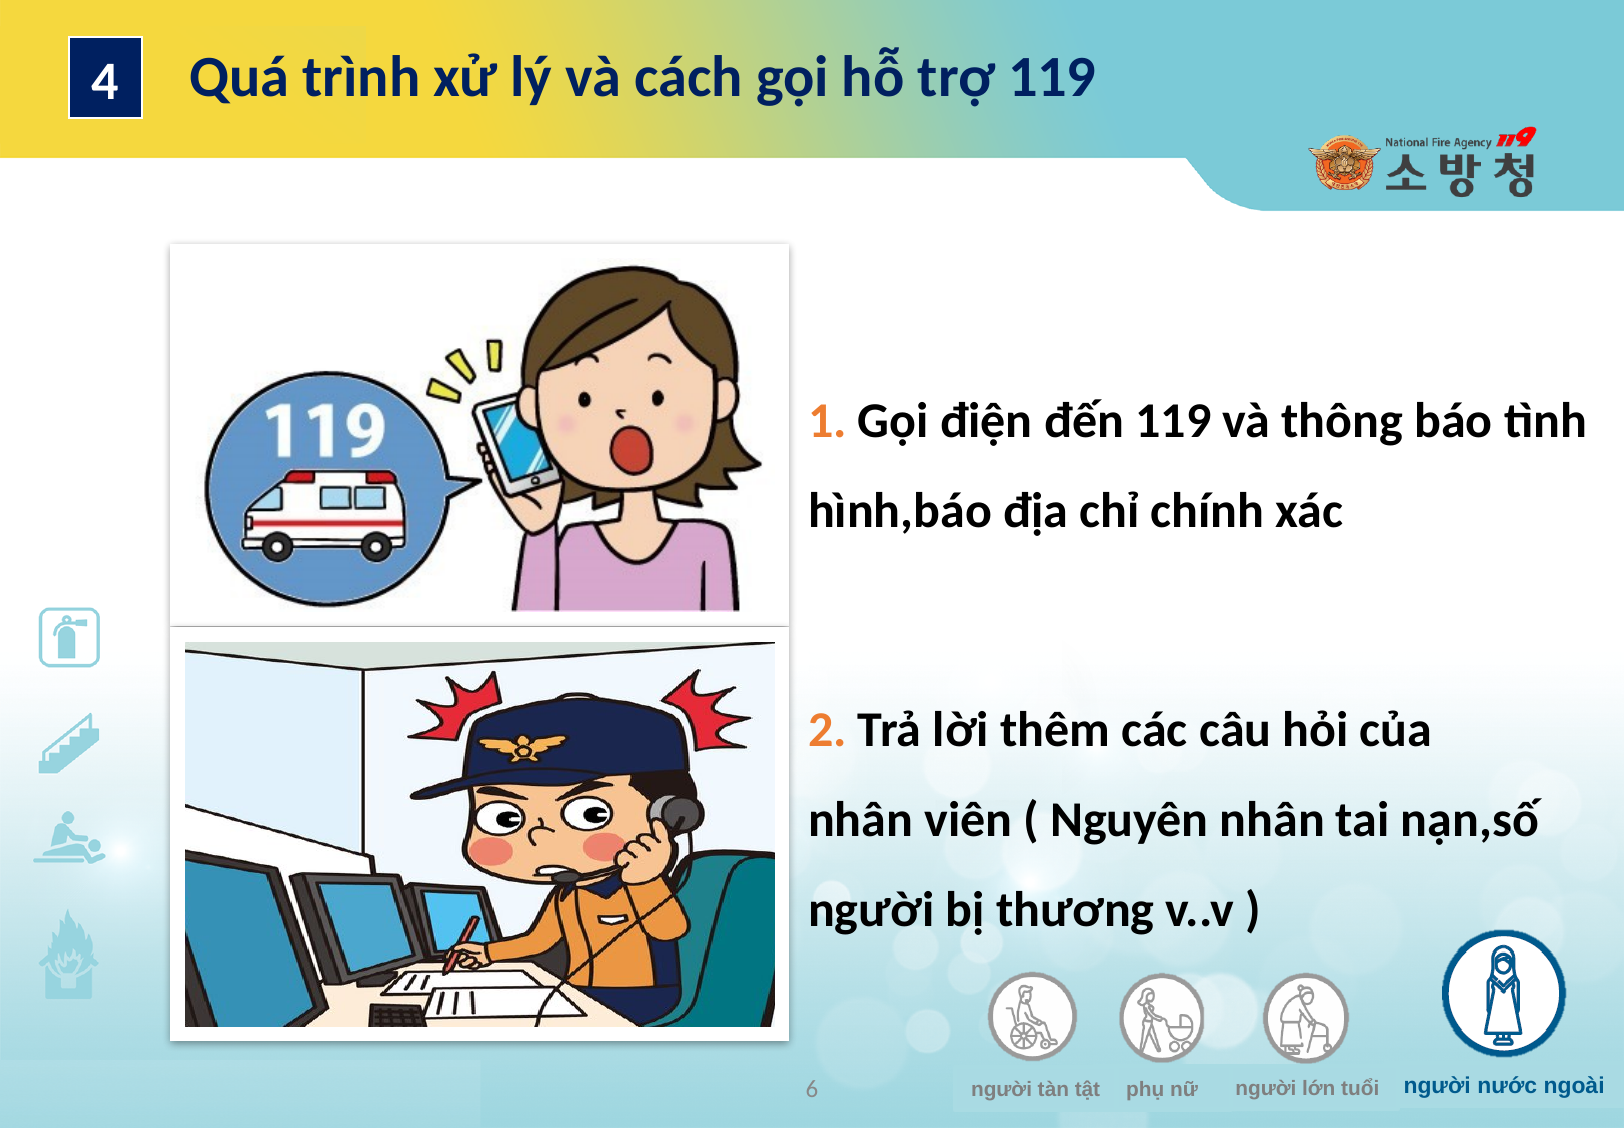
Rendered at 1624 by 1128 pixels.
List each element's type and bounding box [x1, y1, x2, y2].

text_box [954, 914, 1624, 1111]
picture [0, 0, 1624, 1128]
